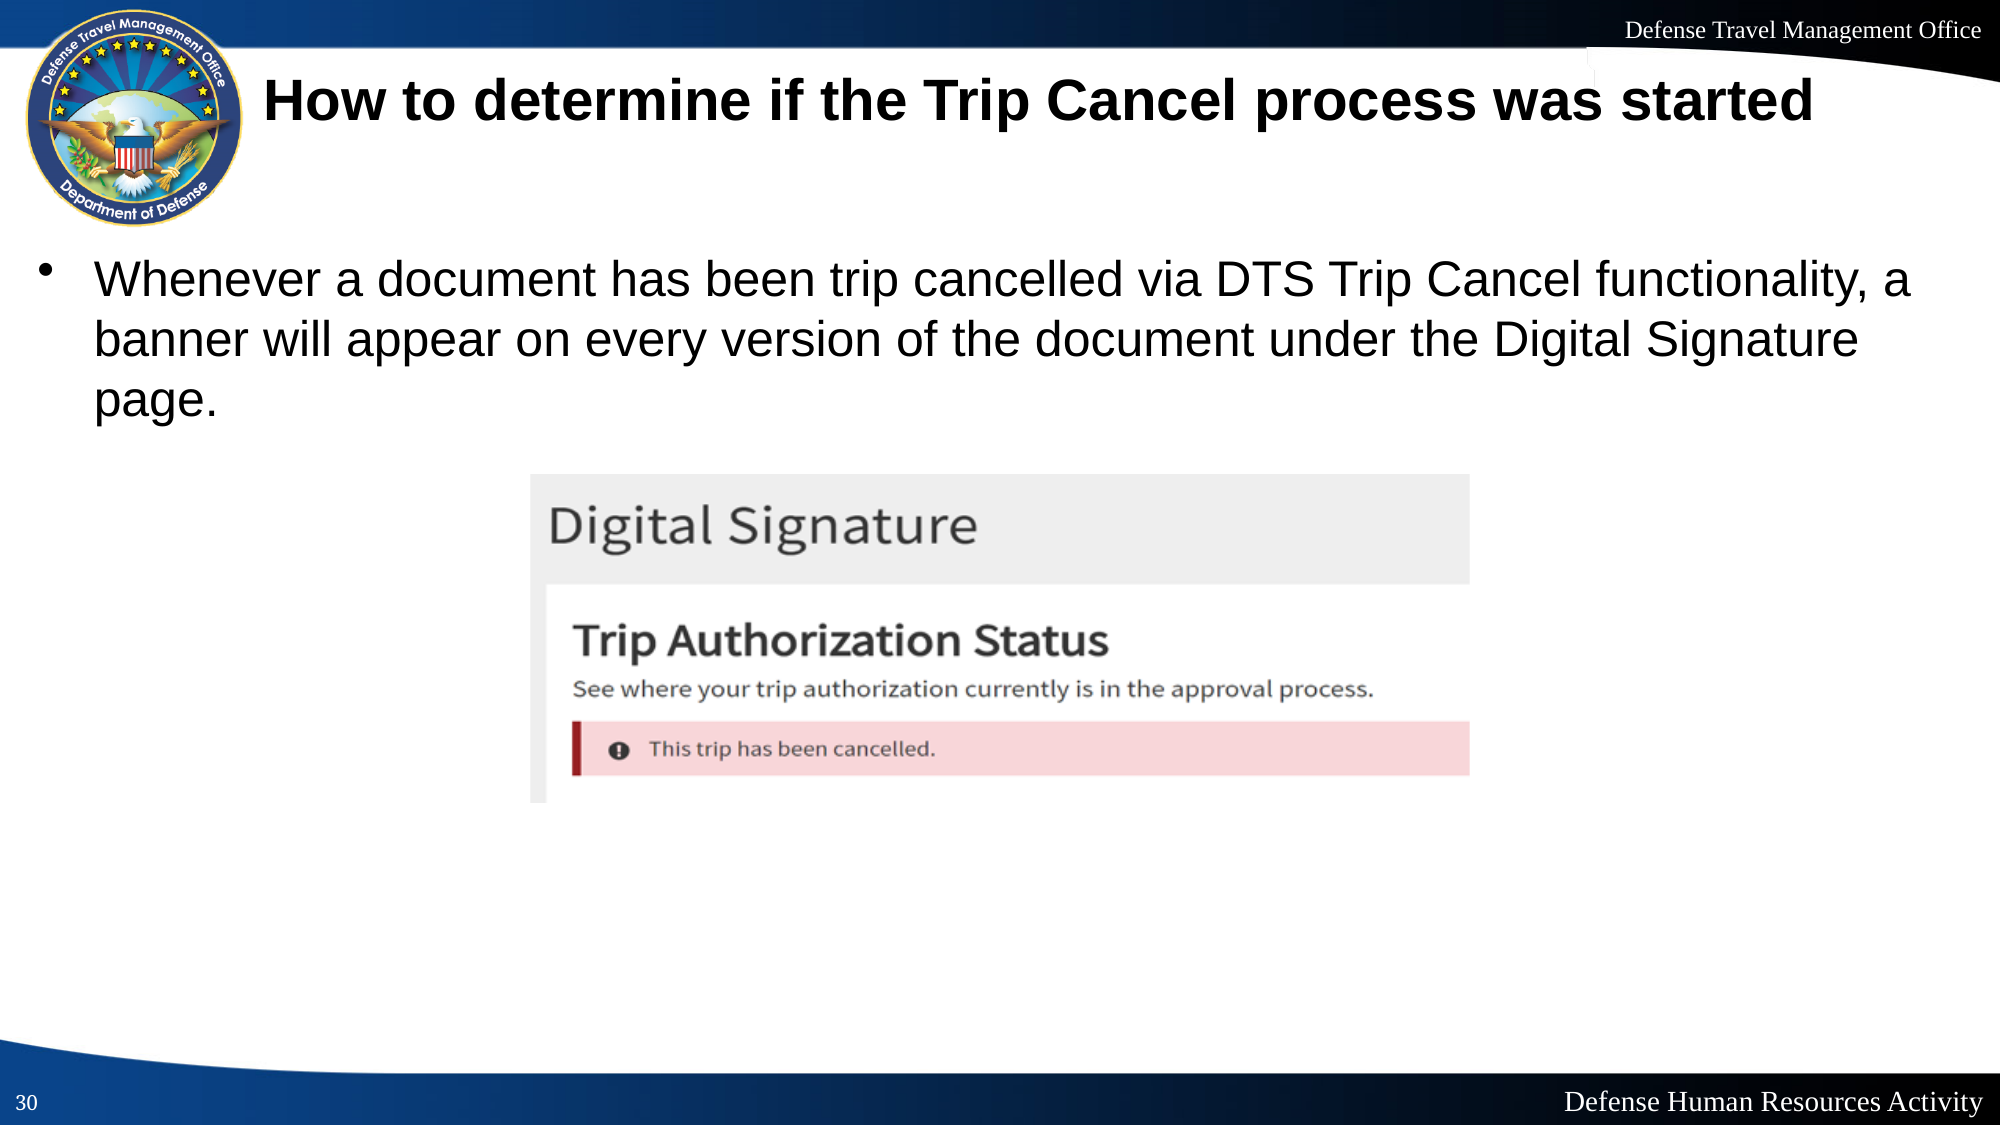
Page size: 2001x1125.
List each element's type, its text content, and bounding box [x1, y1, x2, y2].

picture [0, 1037, 2000, 1125]
picture [0, 0, 2000, 230]
title How to determine if the Trip Cancel process was started [248, 54, 1976, 226]
picture [529, 473, 1470, 803]
slide_number 30 [0, 1080, 63, 1125]
list Whenever a document has been trip cancelled via DTS Trip Cancel functionality, a banner will appear on every version of the document under the Digital Signature page. [22, 238, 1976, 1039]
